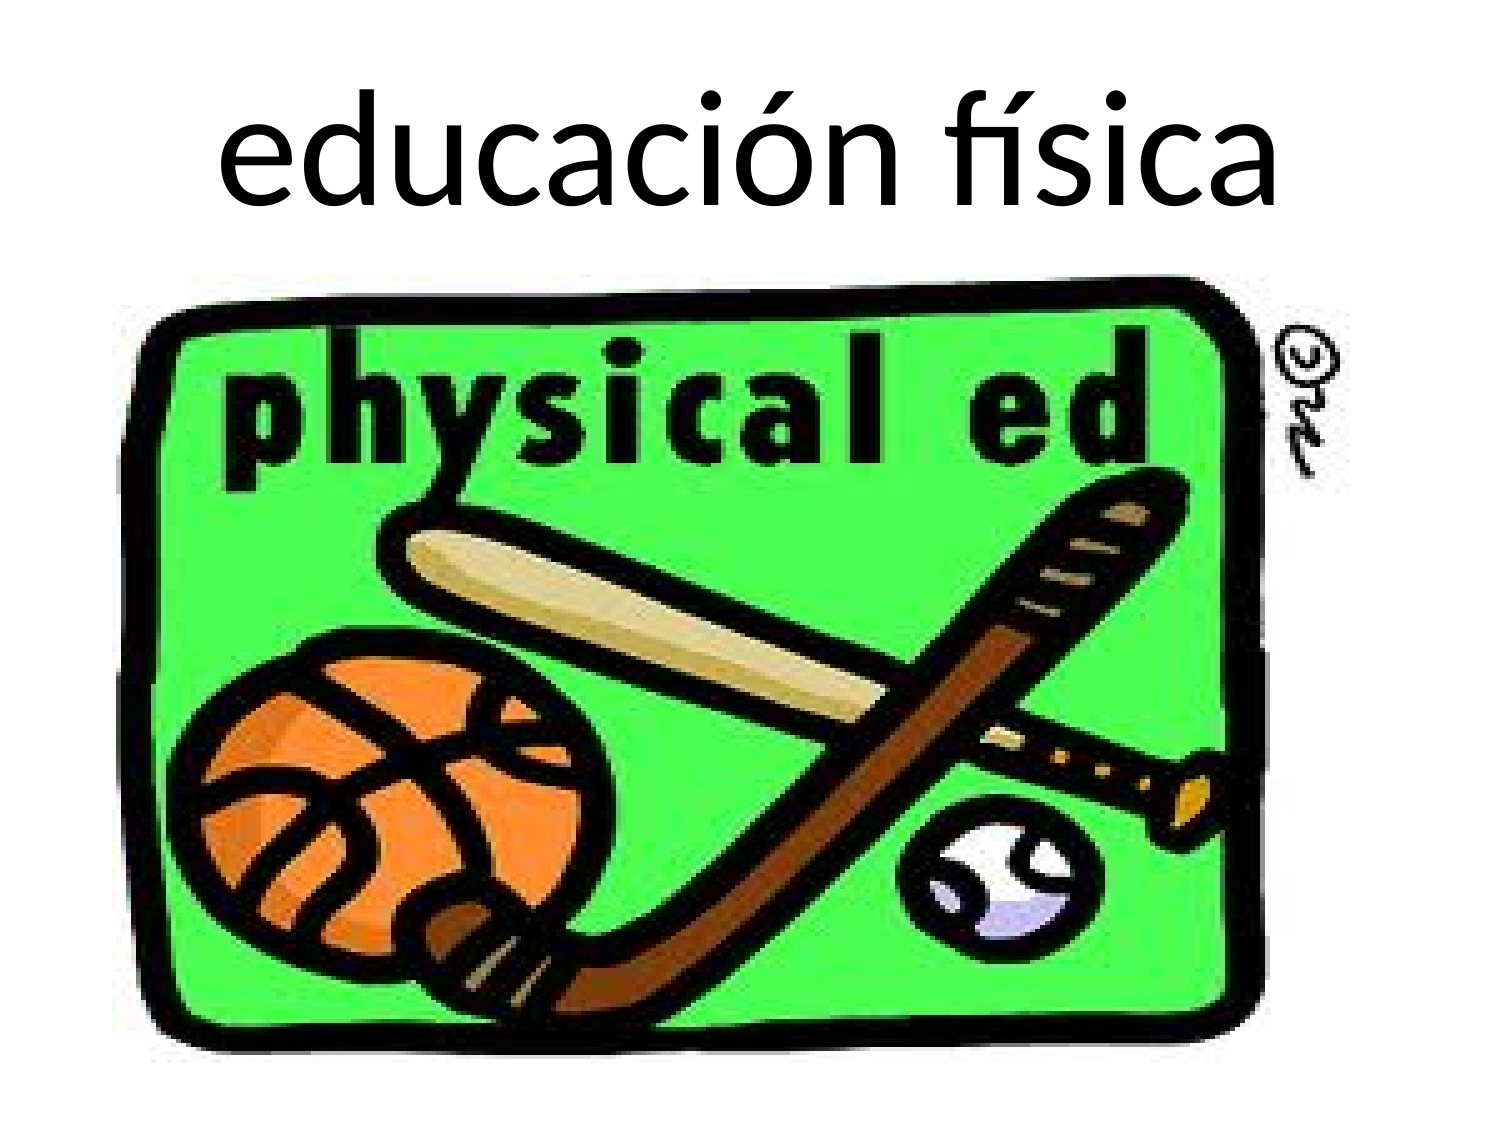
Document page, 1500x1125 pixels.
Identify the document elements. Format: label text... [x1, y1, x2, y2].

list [112, 274, 1351, 1076]
title educación física [75, 45, 1425, 233]
